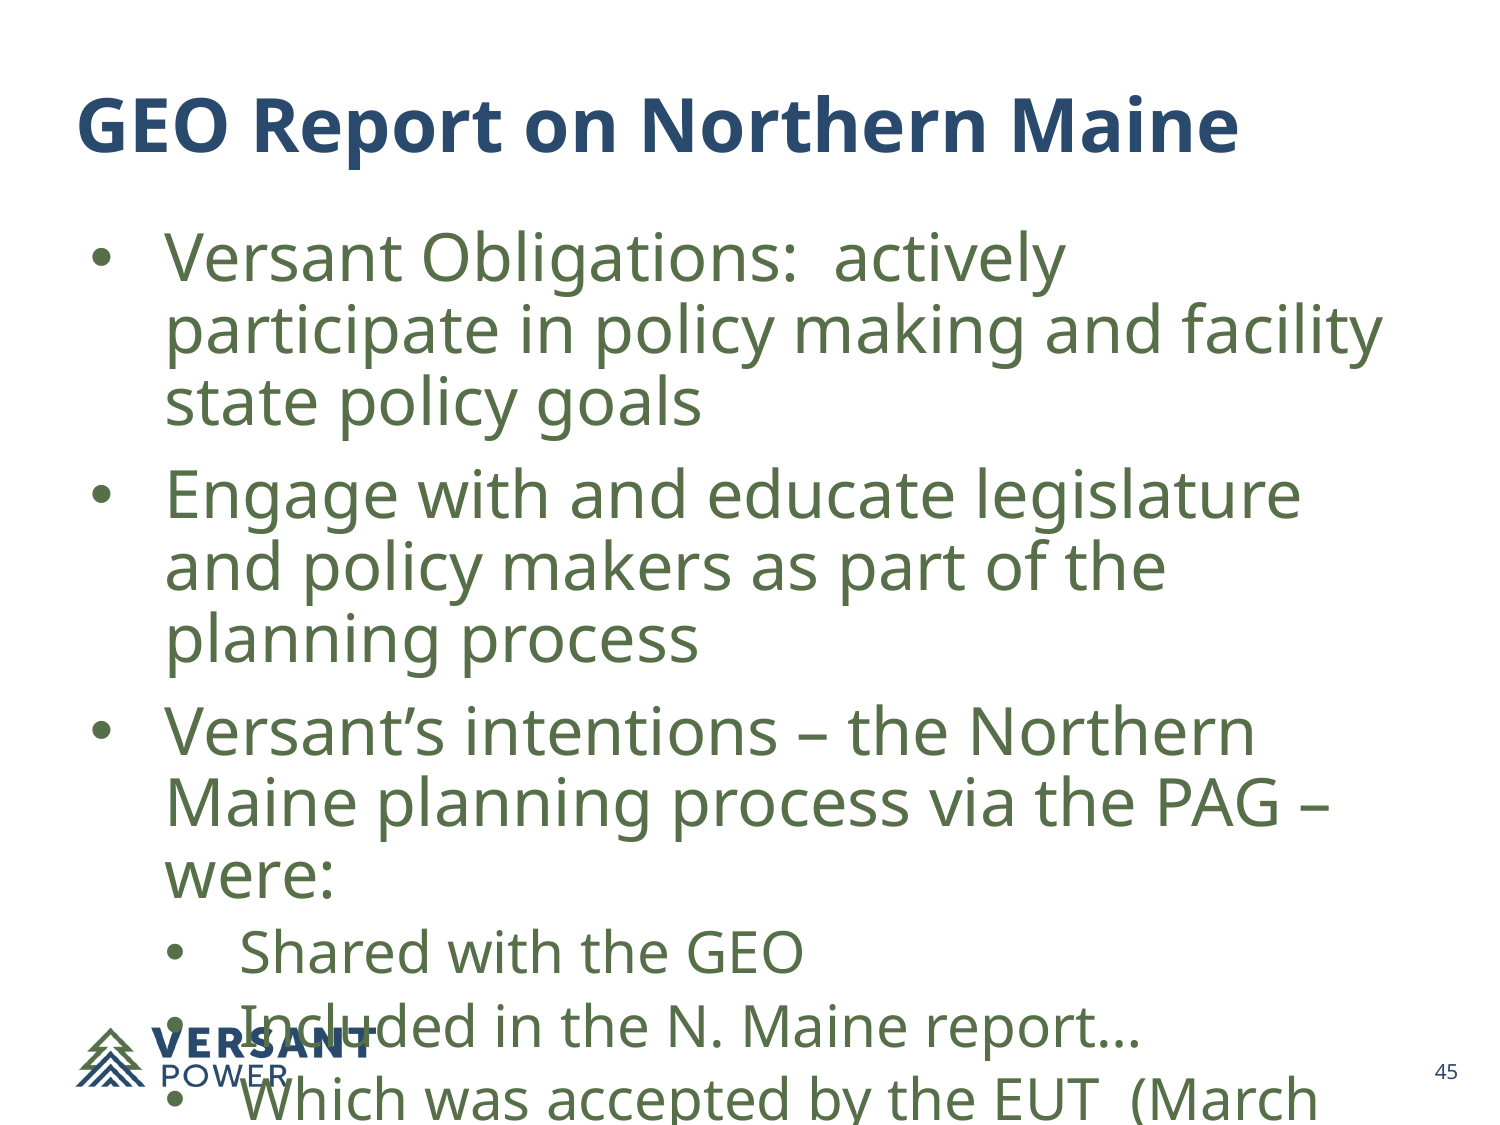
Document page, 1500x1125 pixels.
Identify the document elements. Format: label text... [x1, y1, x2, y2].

list GEO Report on Northern Maine [75, 75, 1426, 182]
picture [75, 1027, 376, 1087]
list Versant Obligations: actively participate in policy making and facility state policy goals Engage with and educate legislature and policy makers as part of the planning process Versant’s intentions – the Northern Maine planning process via the PAG – were: Shared with the GEO Included in the N. Maine report… Which was accepted by the EUT (March 10th) [75, 216, 1426, 944]
slide_number 44 [1120, 1041, 1459, 1087]
